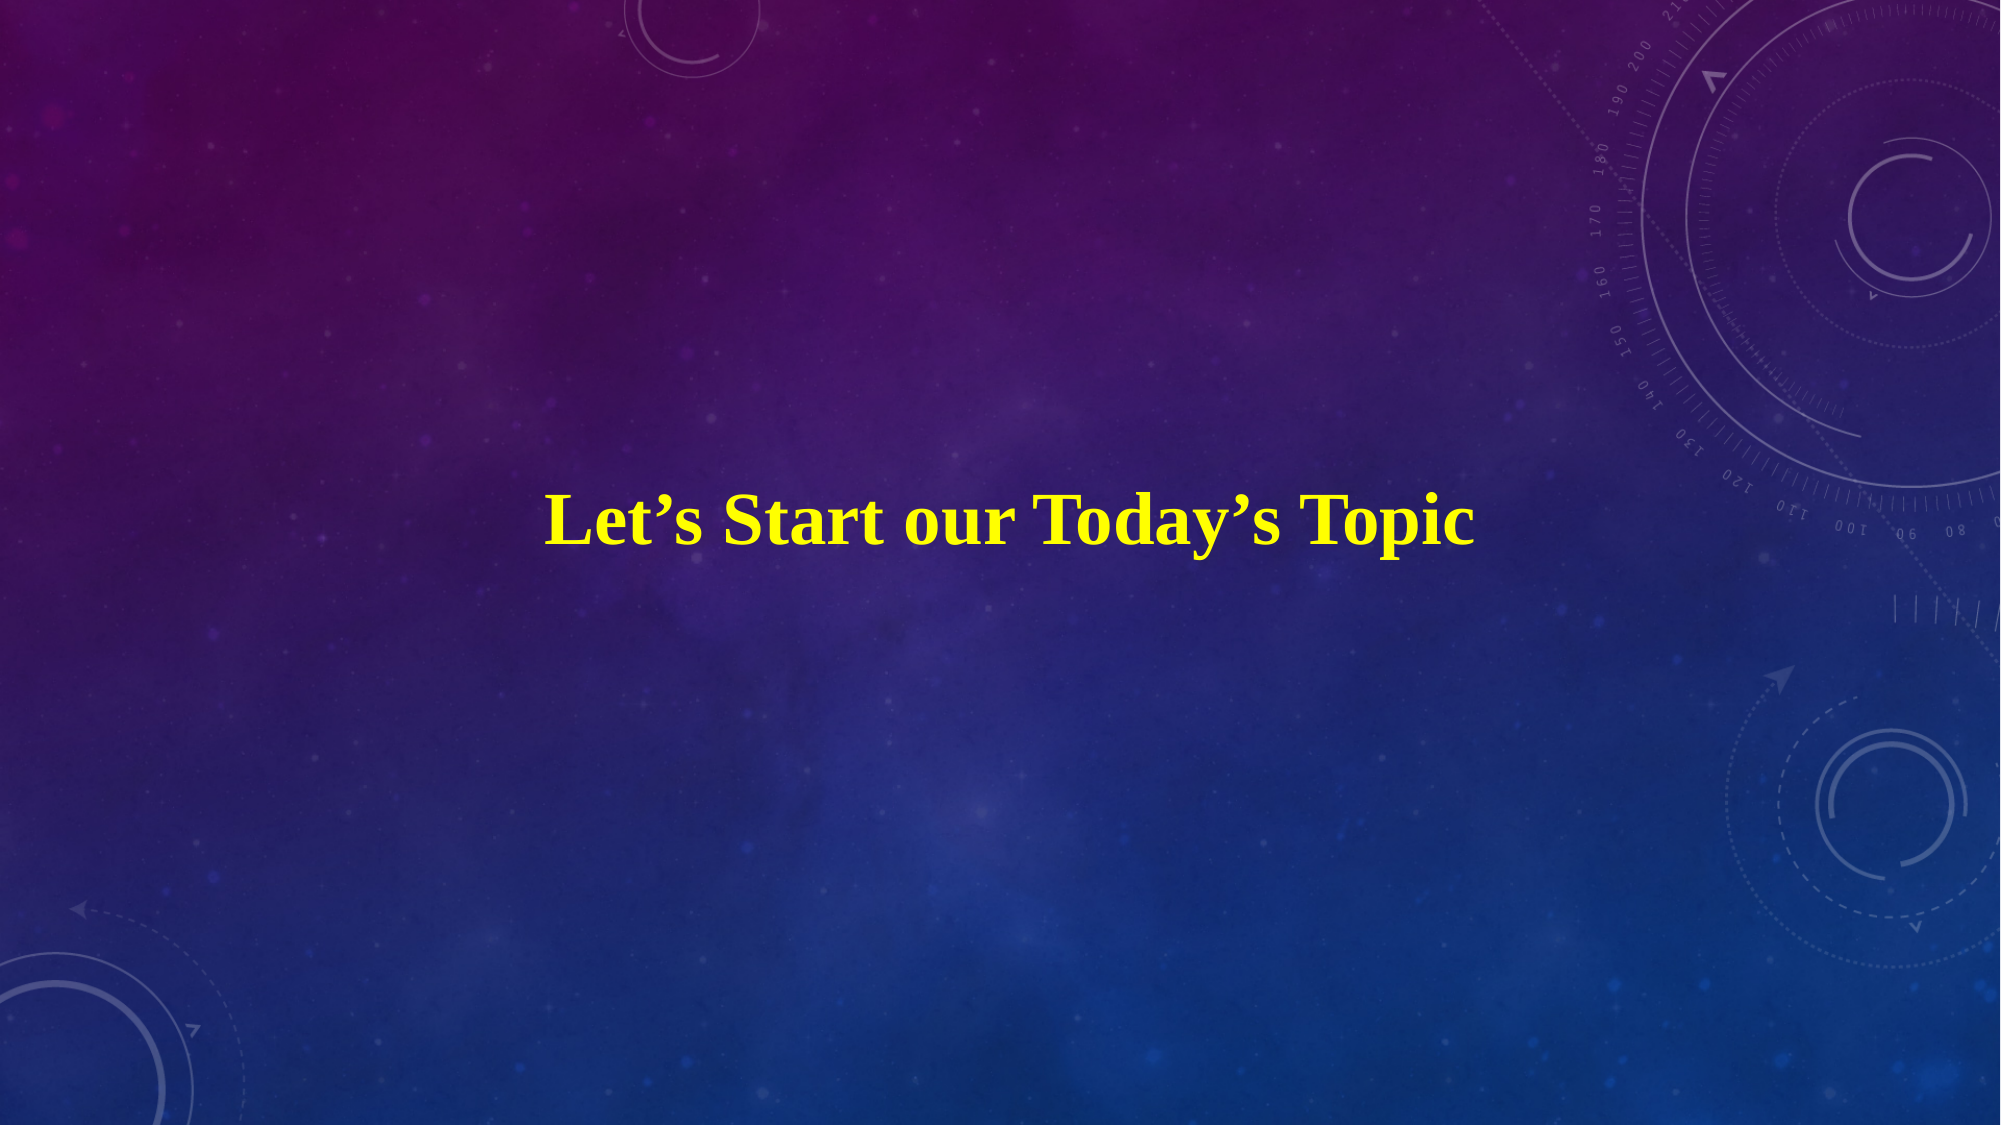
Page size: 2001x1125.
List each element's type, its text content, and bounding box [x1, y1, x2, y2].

picture [0, 0, 2001, 1125]
text_box Let’s Start our Today’s Topic [529, 461, 1503, 567]
